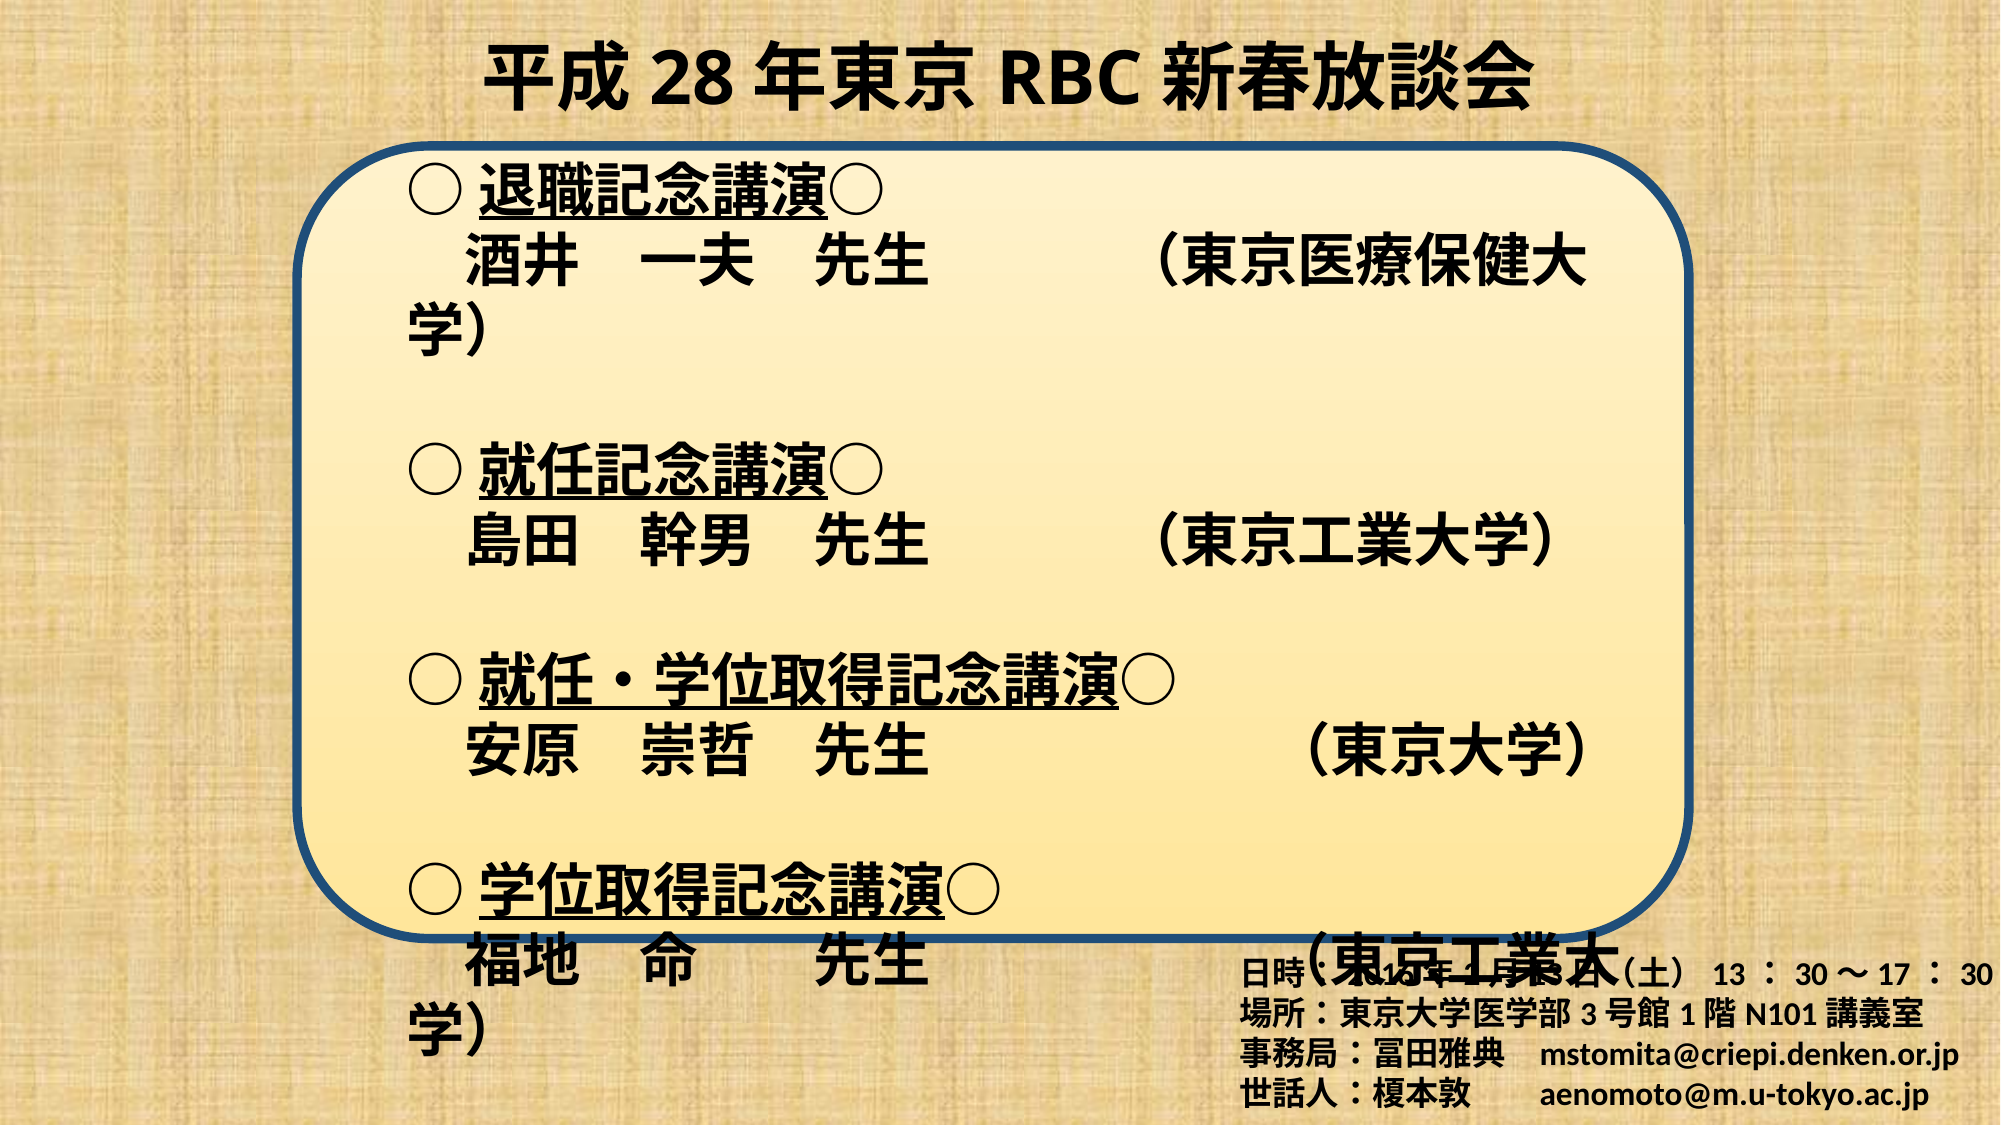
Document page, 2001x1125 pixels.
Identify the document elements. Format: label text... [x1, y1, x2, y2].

text_box ○退職記念講演○ 酒井 一夫 先生 （東京医療保健大学） ○就任記念講演○ 島田 幹男 先生 （東京工業大学） ○就任・学位取得記念講演○ 安原 崇哲 先生 （東京大学） ○学位取得記念講演○ 福地 命 先生 （東京工業大学） [391, 145, 1697, 1071]
text_box 日時：2016年2月13日（土）13：30～17：30 場所：東京大学医学部3号館1階N101講義室 事務局：冨田雅典 mstomita@criepi.denken.or.jp 世話人：榎本敦 aenomoto@m.u-tokyo.ac.jp [1224, 945, 2000, 1120]
picture [0, 0, 2001, 1125]
text_box [297, 151, 391, 933]
text_box 平成28年東京RBC新春放談会 [466, 21, 1552, 127]
